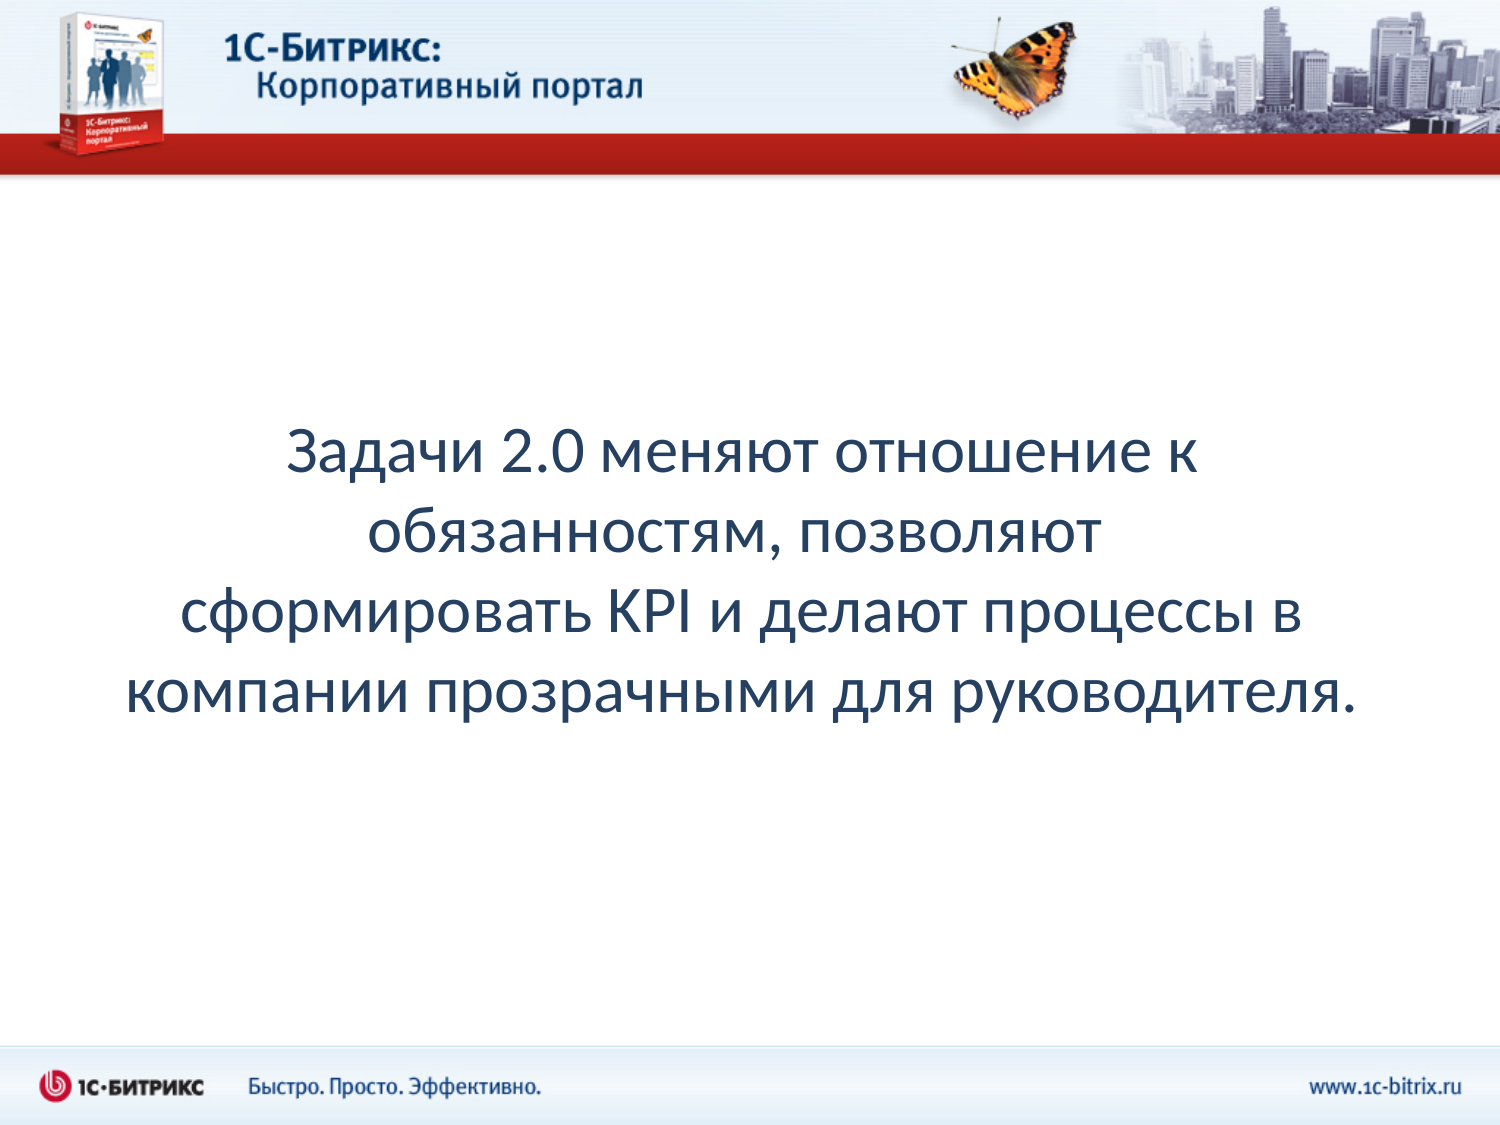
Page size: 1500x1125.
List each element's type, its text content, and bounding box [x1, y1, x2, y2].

title Задачи 2.0 меняют отношение к обязанностям, позволяют сформировать KPI и делают процессы в компании прозрачными для руководителя. [98, 500, 1387, 631]
picture [0, 0, 1500, 1125]
